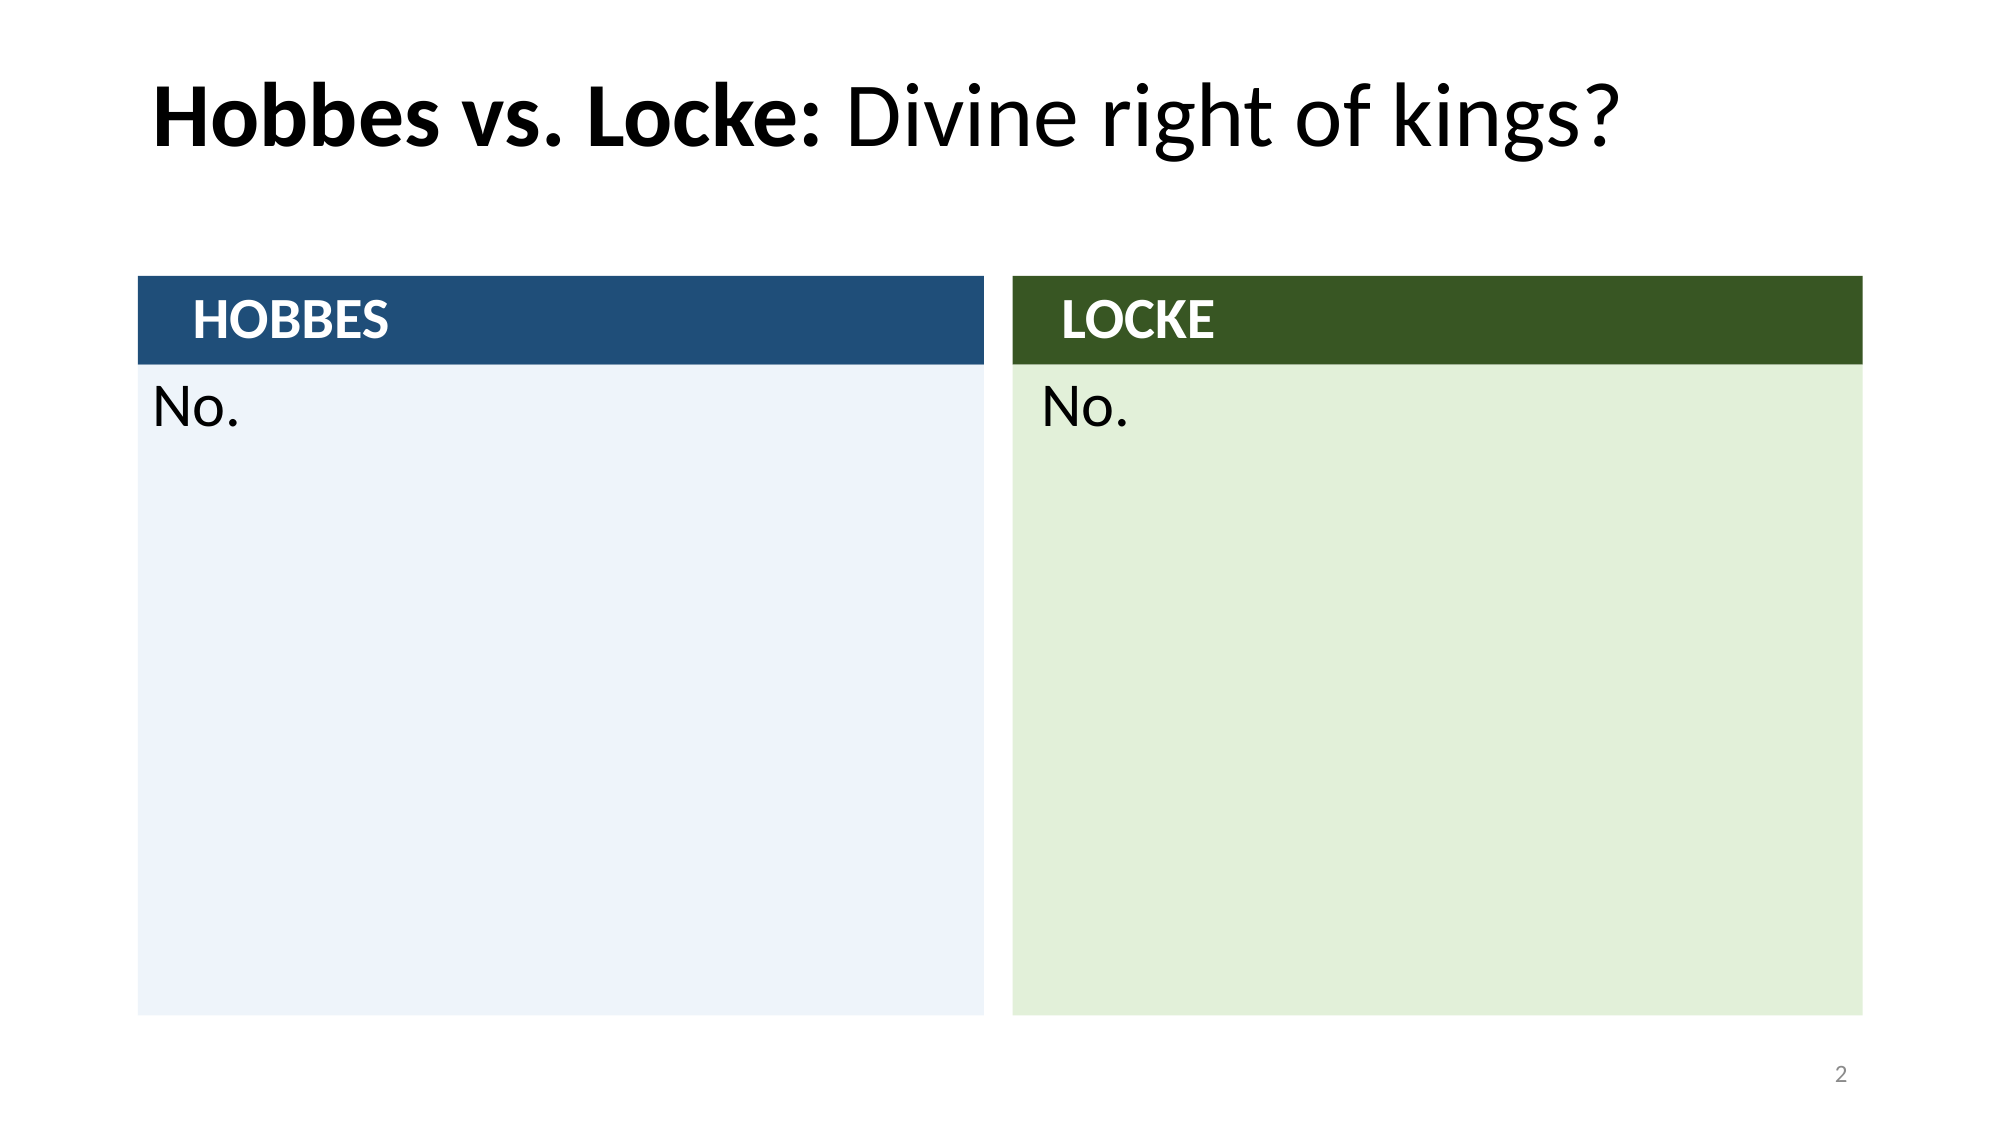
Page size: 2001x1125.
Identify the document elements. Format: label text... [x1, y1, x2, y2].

slide_number 2 [1412, 1042, 1863, 1103]
list HOBBES [137, 275, 984, 364]
list LOCKE [1012, 275, 1863, 364]
list No. [137, 364, 984, 1016]
list No. [1012, 364, 1863, 1016]
title Hobbes vs. Locke: Divine right of kings? [137, 59, 1863, 278]
